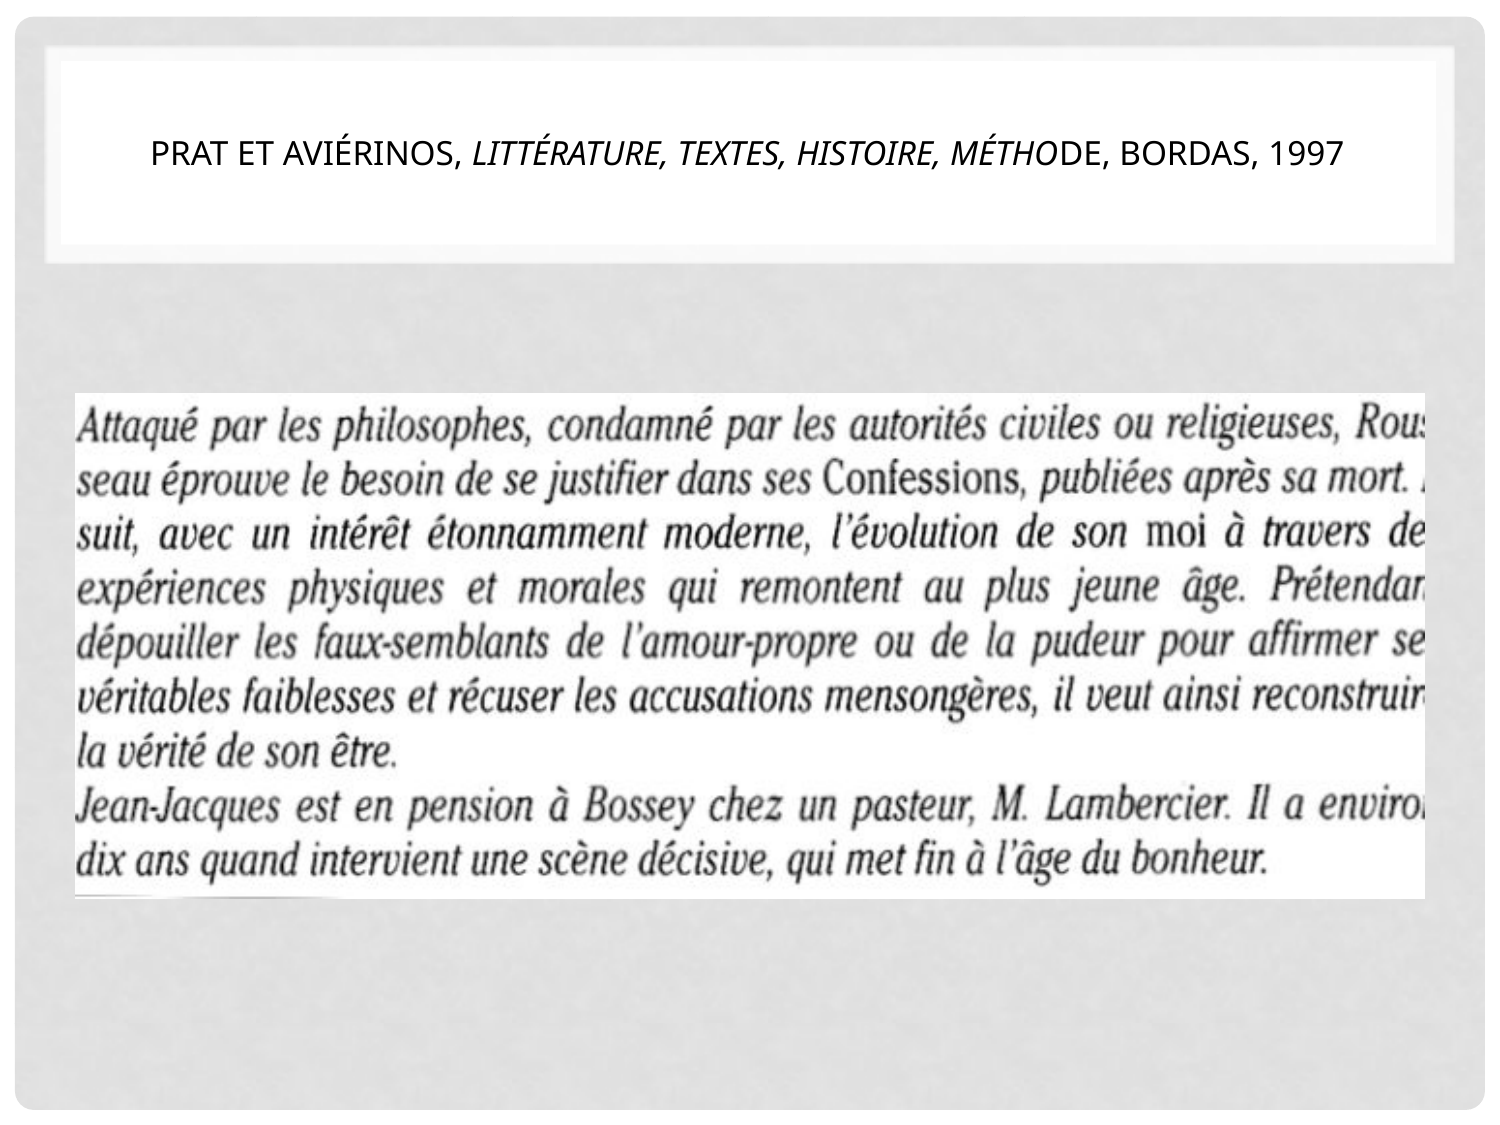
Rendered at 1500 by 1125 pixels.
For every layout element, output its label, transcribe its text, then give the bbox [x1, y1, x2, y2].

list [74, 287, 1426, 1006]
title Prat et Aviérinos, Littérature, textes, histoire, méthode, Bordas, 1997 [69, 66, 1425, 238]
